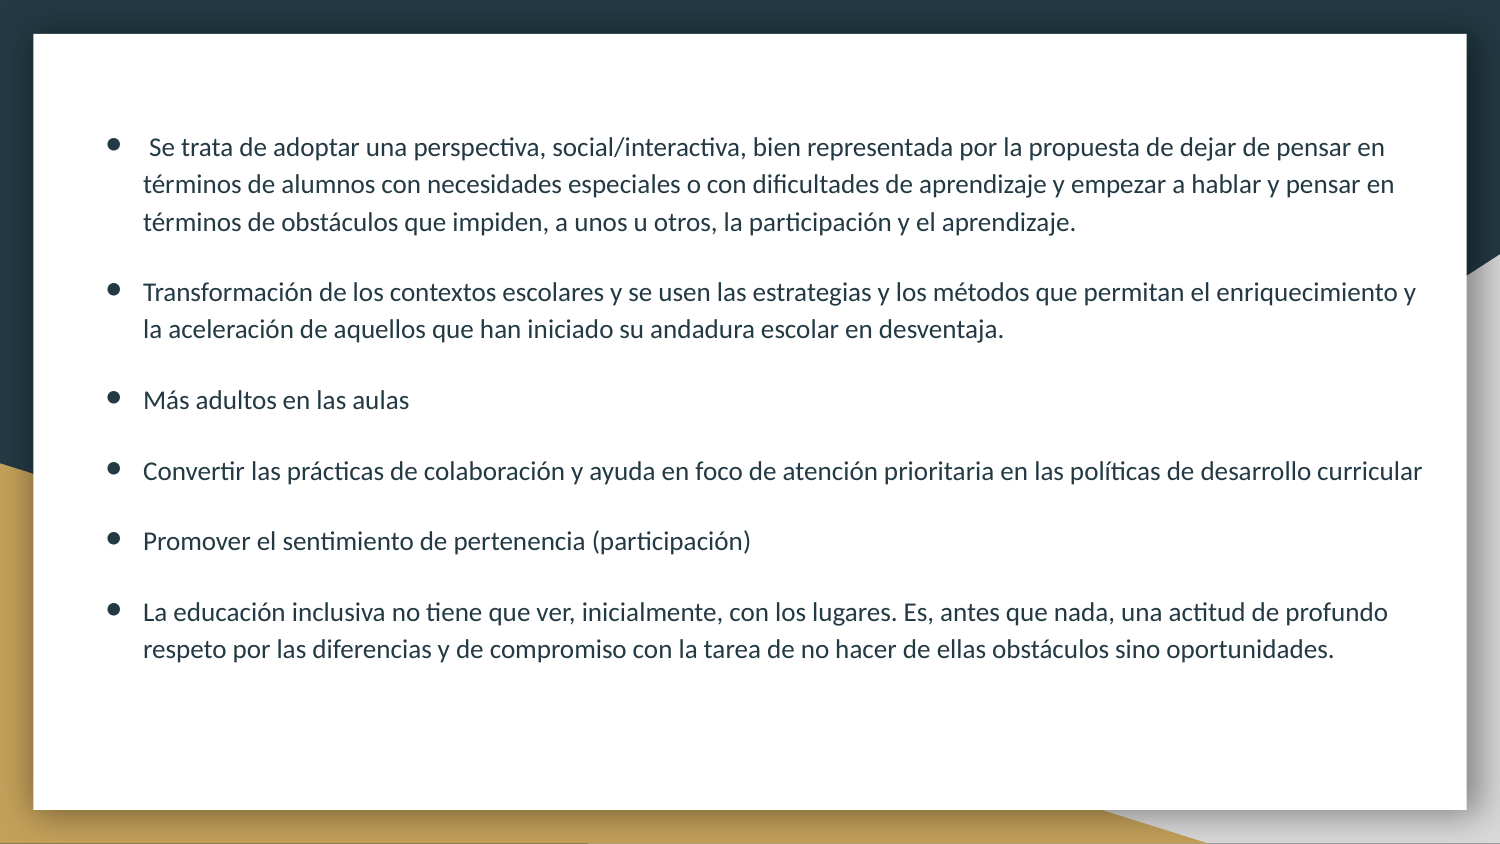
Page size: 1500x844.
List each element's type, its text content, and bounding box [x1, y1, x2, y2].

list Se trata de adoptar una perspectiva, social/interactiva, bien representada por la propuesta de dejar de pensar en términos de alumnos con necesidades especiales o con dificultades de aprendizaje y empezar a hablar y pensar en términos de obstáculos que impiden, a unos u otros, la participación y el aprendizaje. Transformación de los contextos escolares y se usen las estrategias y los métodos que permitan el enriquecimiento y la aceleración de aquellos que han iniciado su andadura escolar en desventaja. Más adultos en las aulas Convertir las prácticas de colaboración y ayuda en foco de atención prioritaria en las políticas de desarrollo curricular Promover el sentimiento de pertenencia (participación) La educación inclusiva no tiene que ver, inicialmente, con los lugares. Es, antes que nada, una actitud de profundo respeto por las diferencias y de compromiso con la tarea de no hacer de ellas obstáculos sino oportunidades. [53, 109, 1451, 670]
